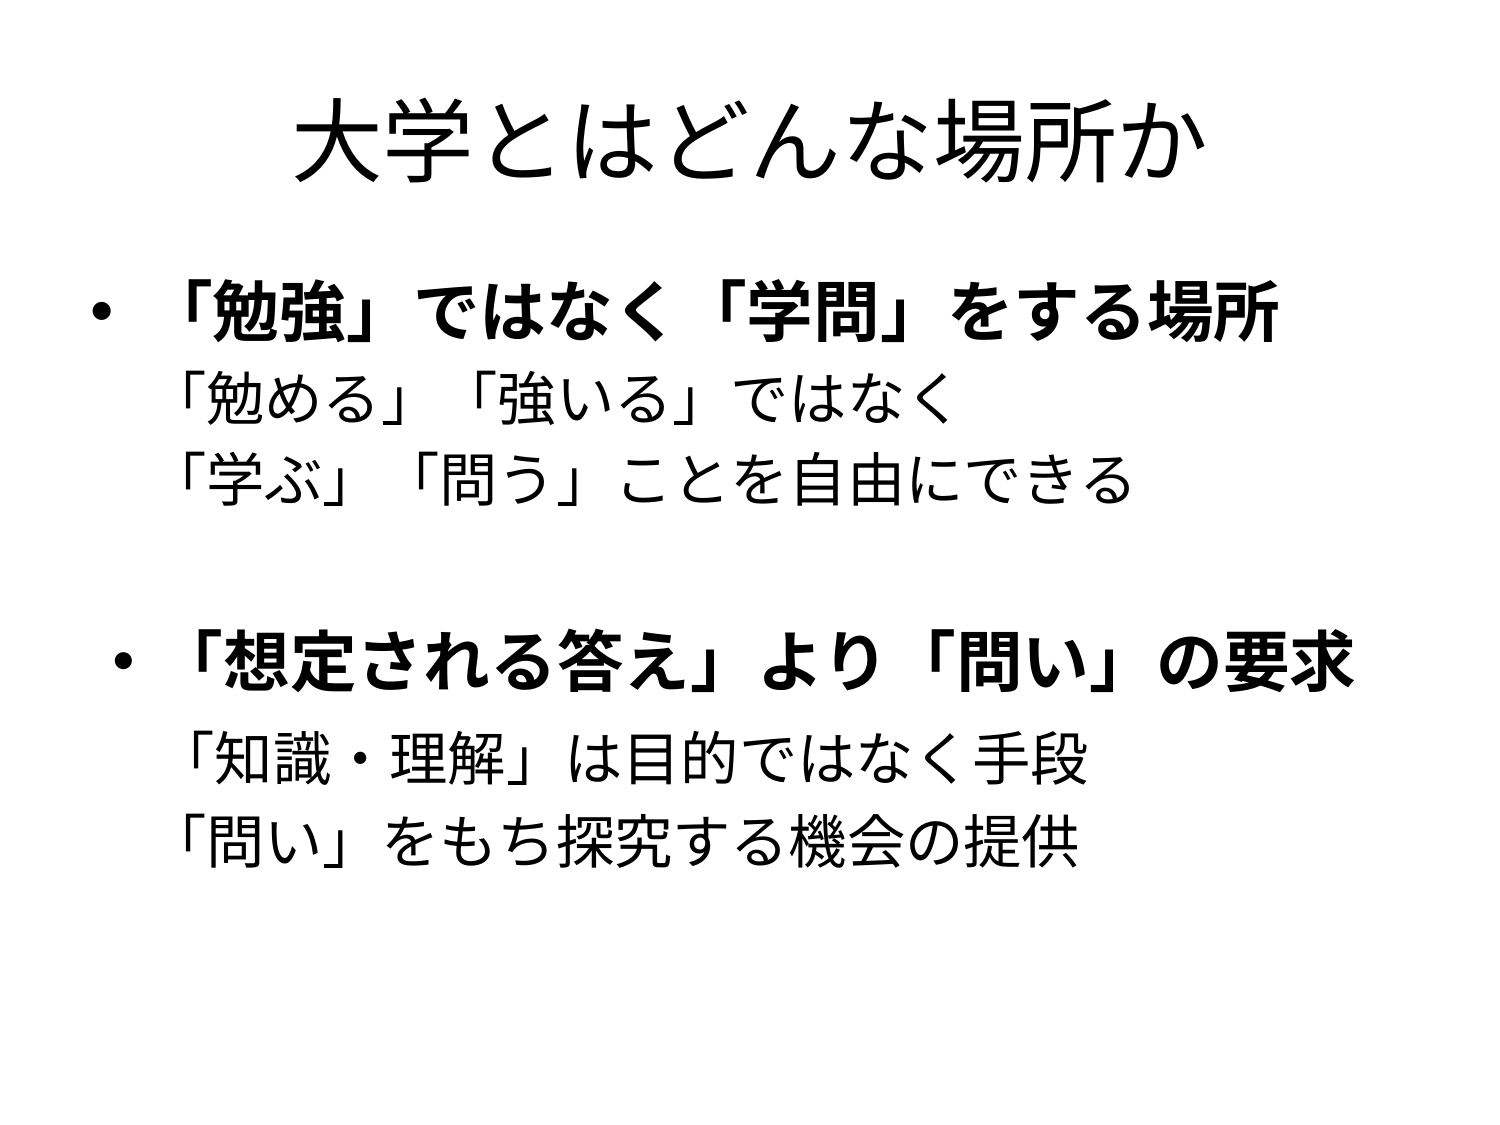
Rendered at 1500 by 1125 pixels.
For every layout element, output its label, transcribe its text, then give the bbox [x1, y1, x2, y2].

title 大学とはどんな場所か [75, 45, 1425, 233]
list 「勉強」ではなく「学問」をする場所 「勉める」「強いる」ではなく 「学ぶ」「問う」ことを自由にできる ・「想定される答え」より「問い」の要求 「知識・理解」は目的ではなく手段 「問い」をもち探究する機会の提供 [75, 262, 1425, 1005]
